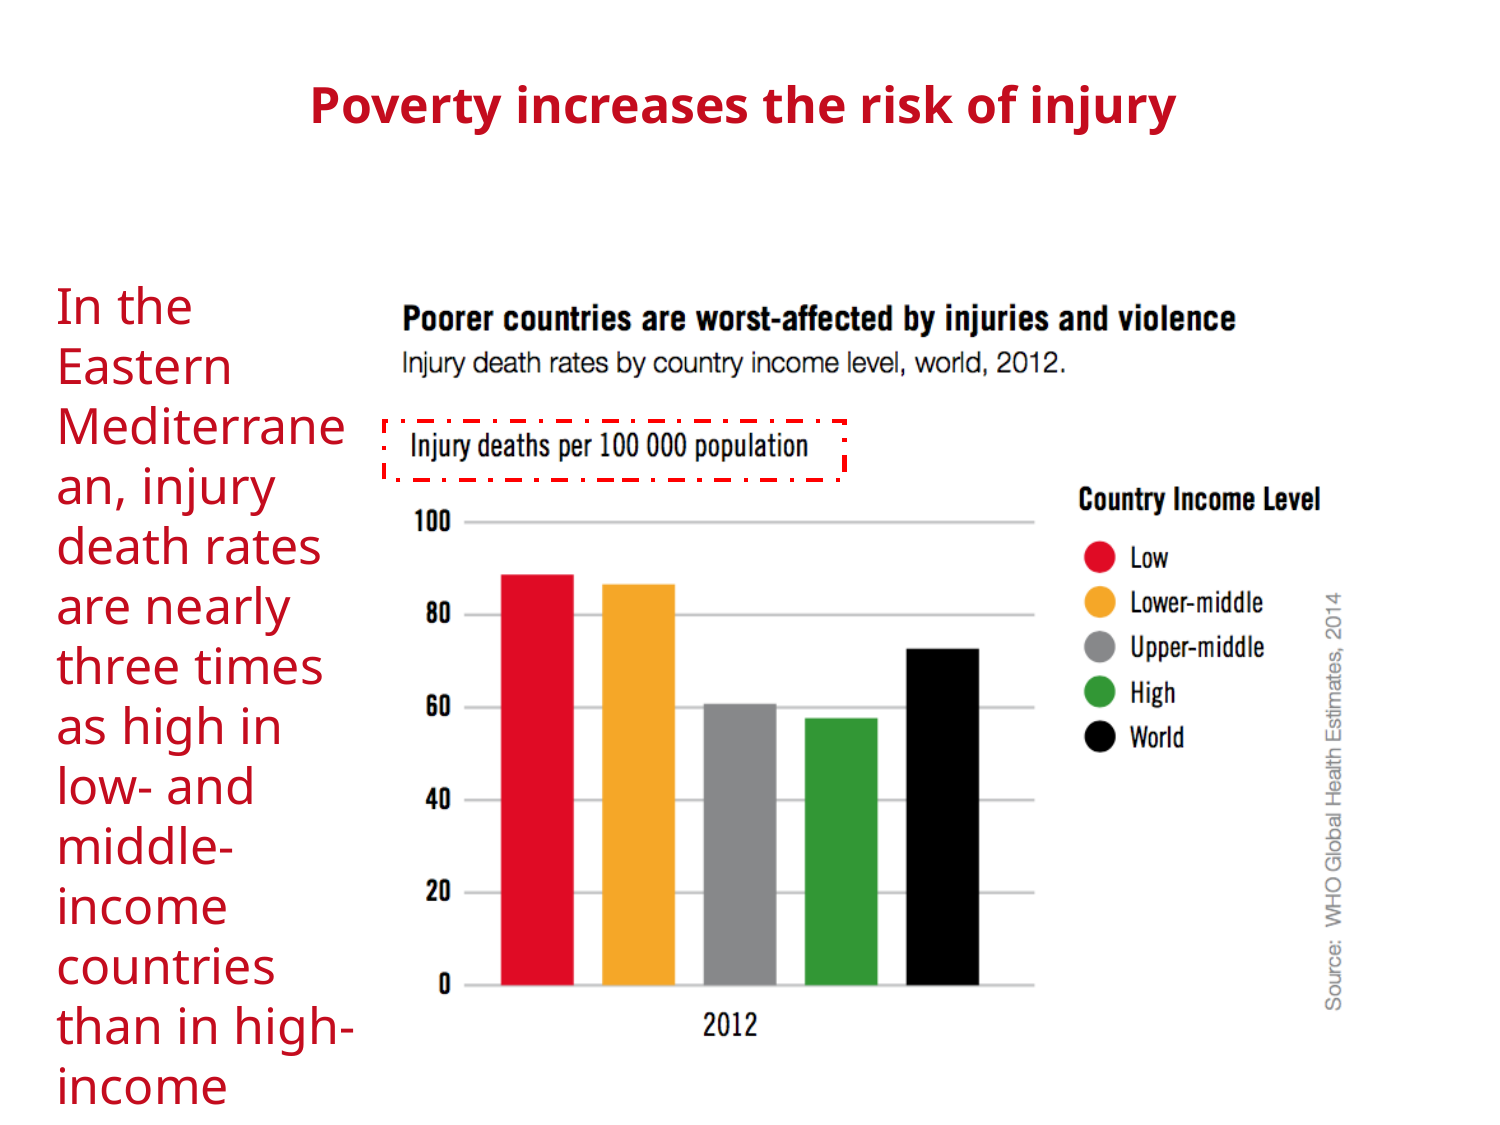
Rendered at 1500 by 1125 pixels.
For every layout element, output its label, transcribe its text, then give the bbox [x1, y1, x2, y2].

text_box Poverty increases the risk of injury [295, 66, 1205, 142]
text_box In the Eastern Mediterranean, injury death rates are nearly three times as high in low- and middle- income countries than in high- income countries [41, 267, 384, 1125]
picture [383, 290, 1400, 1061]
